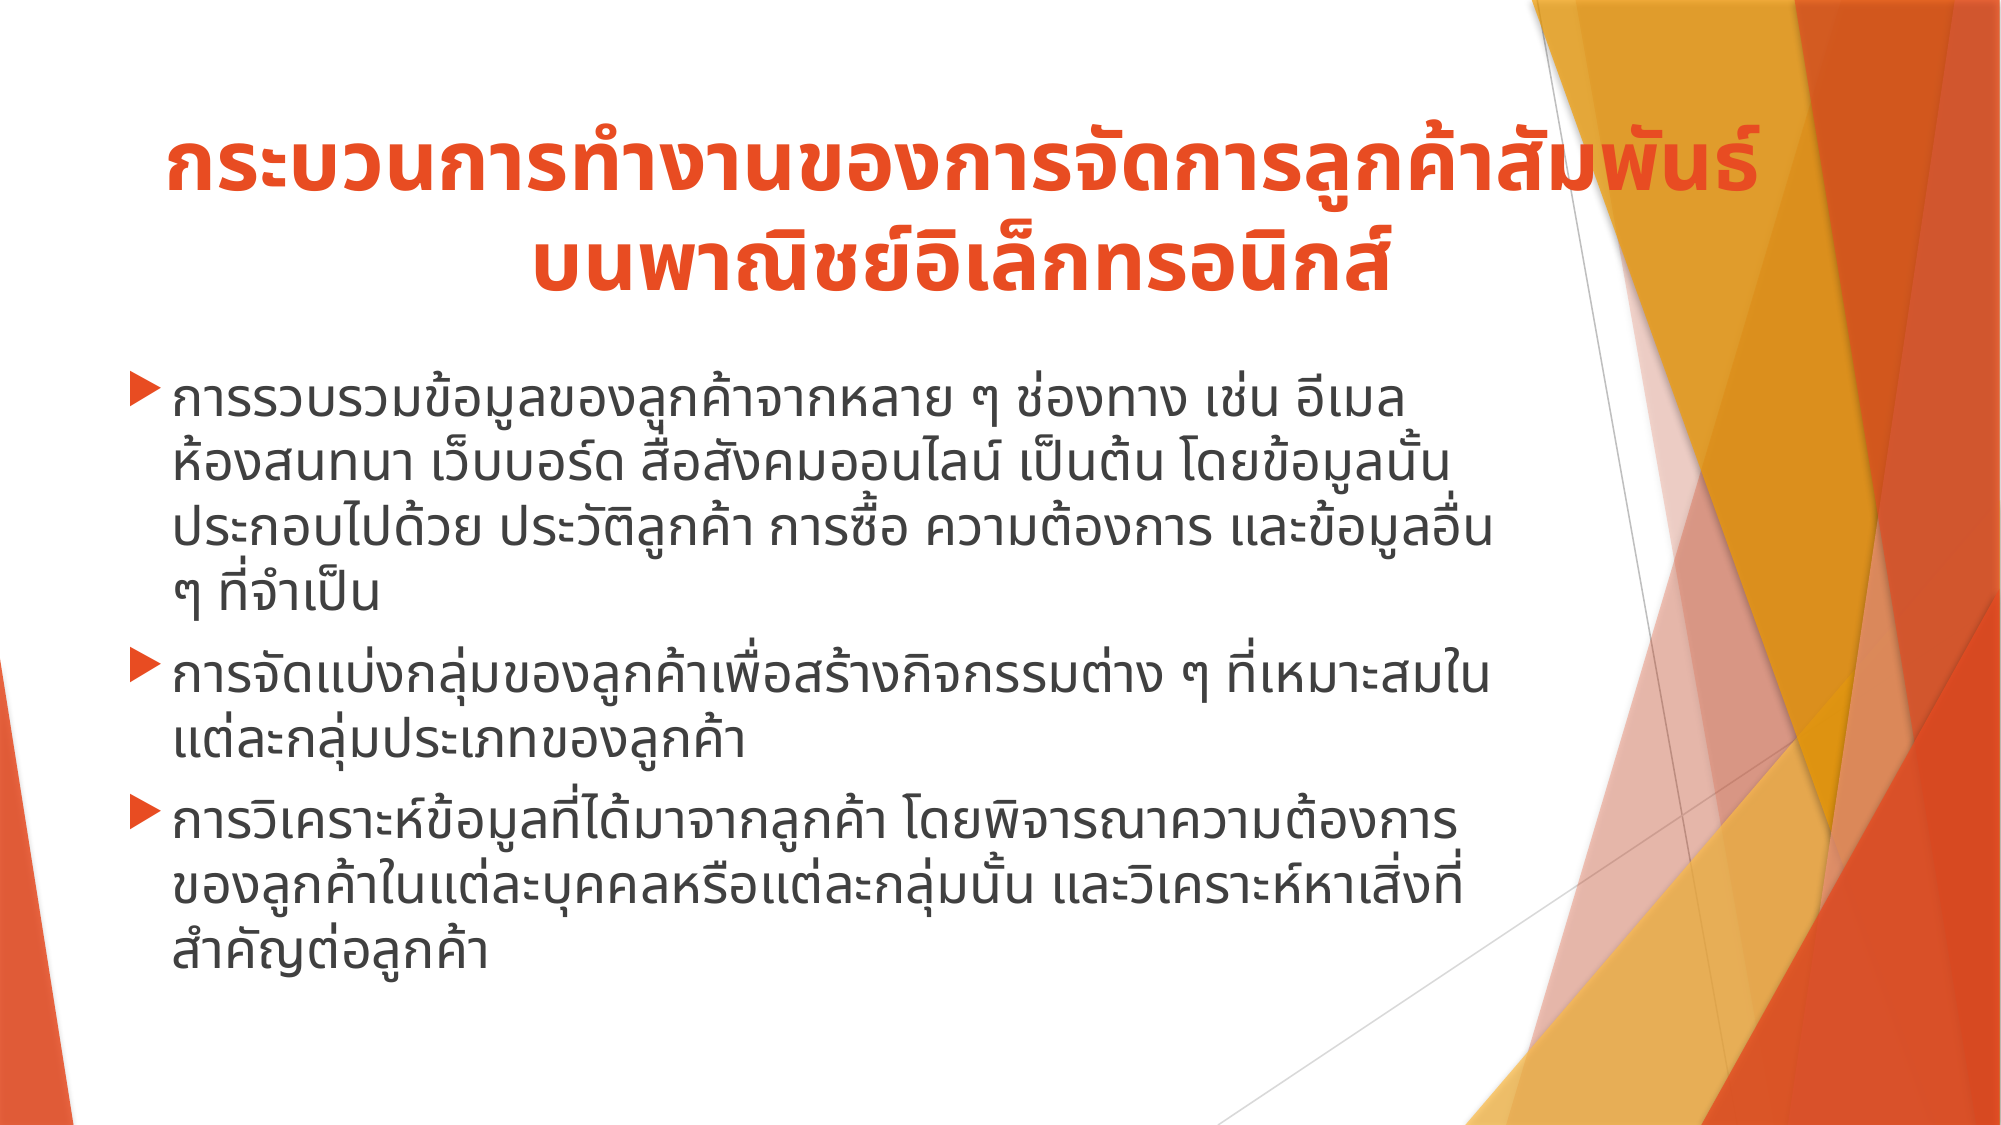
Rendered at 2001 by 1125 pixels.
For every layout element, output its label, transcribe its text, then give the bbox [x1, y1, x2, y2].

list การรวบรวมข้อมูลของลูกค้าจากหลาย ๆ ช่องทาง เช่น อีเมล ห้องสนทนา เว็บบอร์ด สื่อสังคมออนไลน์ เป็นต้น โดยข้อมูลนั้นประกอบไปด้วย ประวัติลูกค้า การซื้อ ความต้องการ และข้อมูลอื่น ๆ ที่จำเป็น การจัดแบ่งกลุ่มของลูกค้าเพื่อสร้างกิจกรรมต่าง ๆ ที่เหมาะสมในแต่ละกลุ่มประเภทของลูกค้า การวิเคราะห์ข้อมูลที่ได้มาจากลูกค้า โดยพิจารณาความต้องการของลูกค้าในแต่ละบุคคลหรือแต่ละกลุ่มนั้น และวิเคราะห์หาเสิ่งที่สำคัญต่อลูกค้า [111, 354, 1522, 992]
title กระบวนการทำงานของการจัดการลูกค้าสัมพันธ์บนพาณิชย์อิเล็กทรอนิกส์ [111, 99, 1814, 317]
